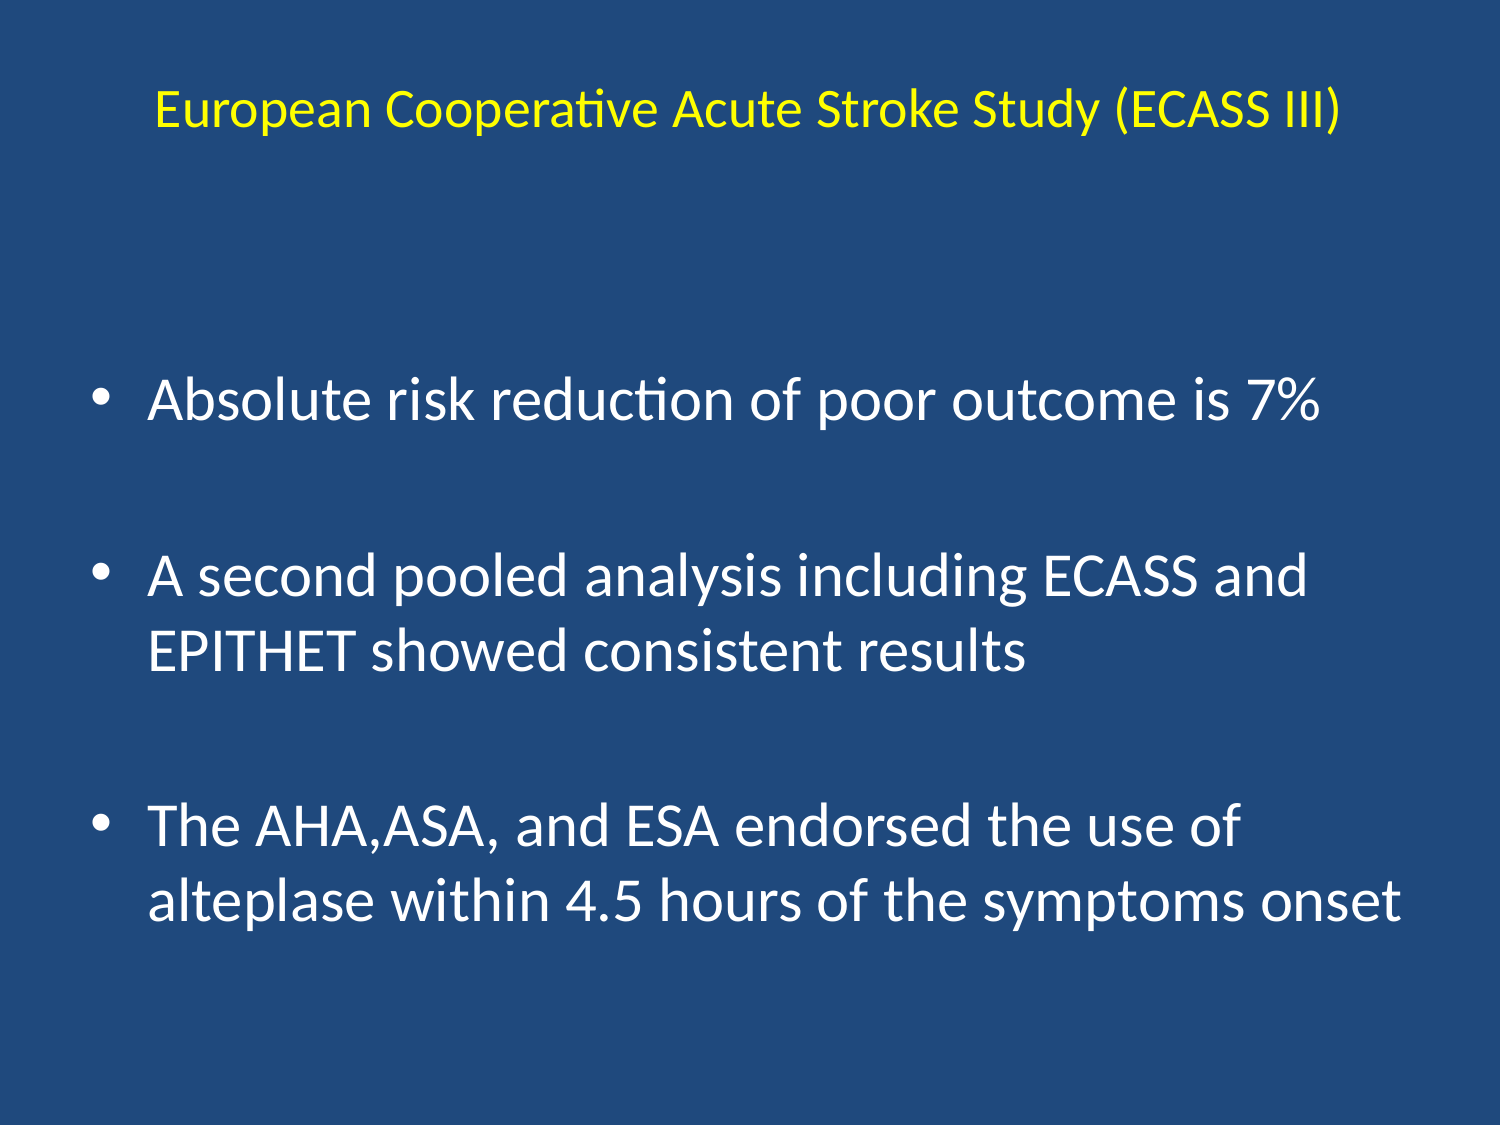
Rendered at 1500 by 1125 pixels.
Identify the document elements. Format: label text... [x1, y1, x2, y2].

title European Cooperative Acute Stroke Study (ECASS III) [75, 45, 1425, 233]
list Absolute risk reduction of poor outcome is 7% A second pooled analysis including ECASS and EPITHET showed consistent results The AHA,ASA, and ESA endorsed the use of alteplase within 4.5 hours of the symptoms onset [75, 262, 1425, 1005]
